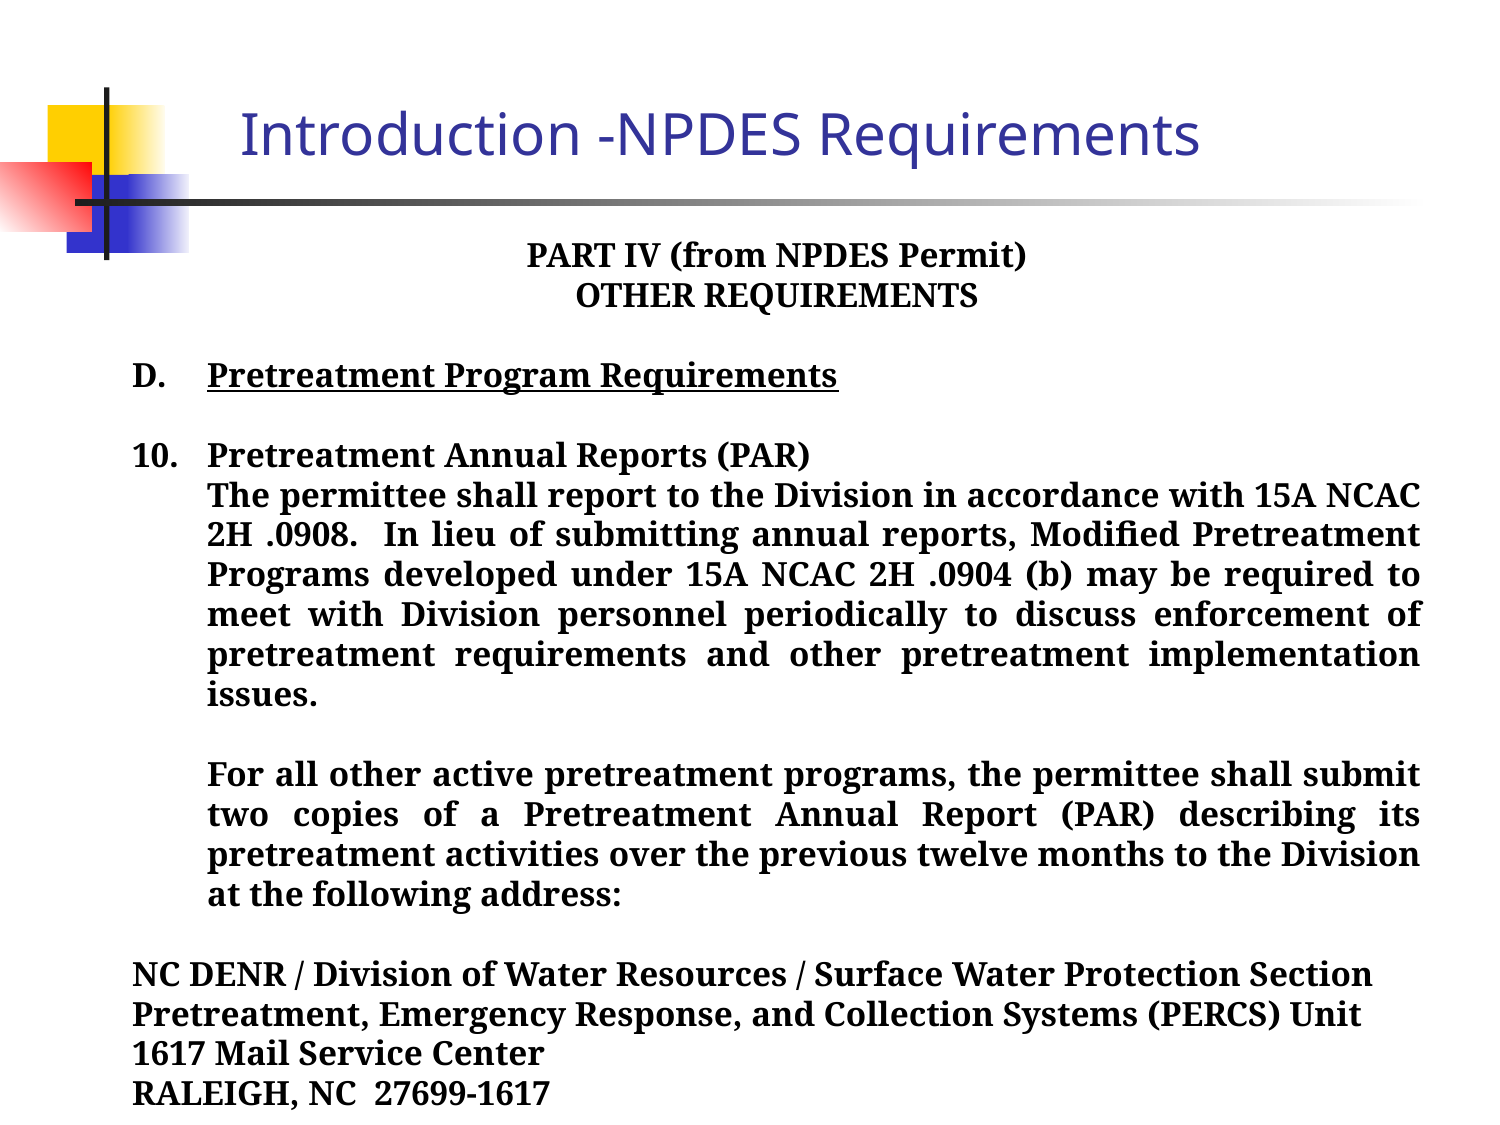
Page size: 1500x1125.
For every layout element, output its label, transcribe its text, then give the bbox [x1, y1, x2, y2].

title Introduction -NPDES Requirements [225, 37, 1500, 175]
text_box PART IV (from NPDES Permit) OTHER REQUIREMENTS D. Pretreatment Program Requirements 10. Pretreatment Annual Reports (PAR) The permittee shall report to the Division in accordance with 15A NCAC 2H .0908. In lieu of submitting annual reports, Modified Pretreatment Programs developed under 15A NCAC 2H .0904 (b) may be required to meet with Division personnel periodically to discuss enforcement of pretreatment requirements and other pretreatment implementation issues. For all other active pretreatment programs, the permittee shall submit two copies of a Pretreatment Annual Report (PAR) describing its pretreatment activities over the previous twelve months to the Division at the following address: NC DENR / Division of Water Resources / Surface Water Protection Section Pretreatment, Emergency Response, and Collection Systems (PERCS) Unit 1617 Mail Service Center RALEIGH, NC 27699-1617 [56, 226, 1438, 1120]
